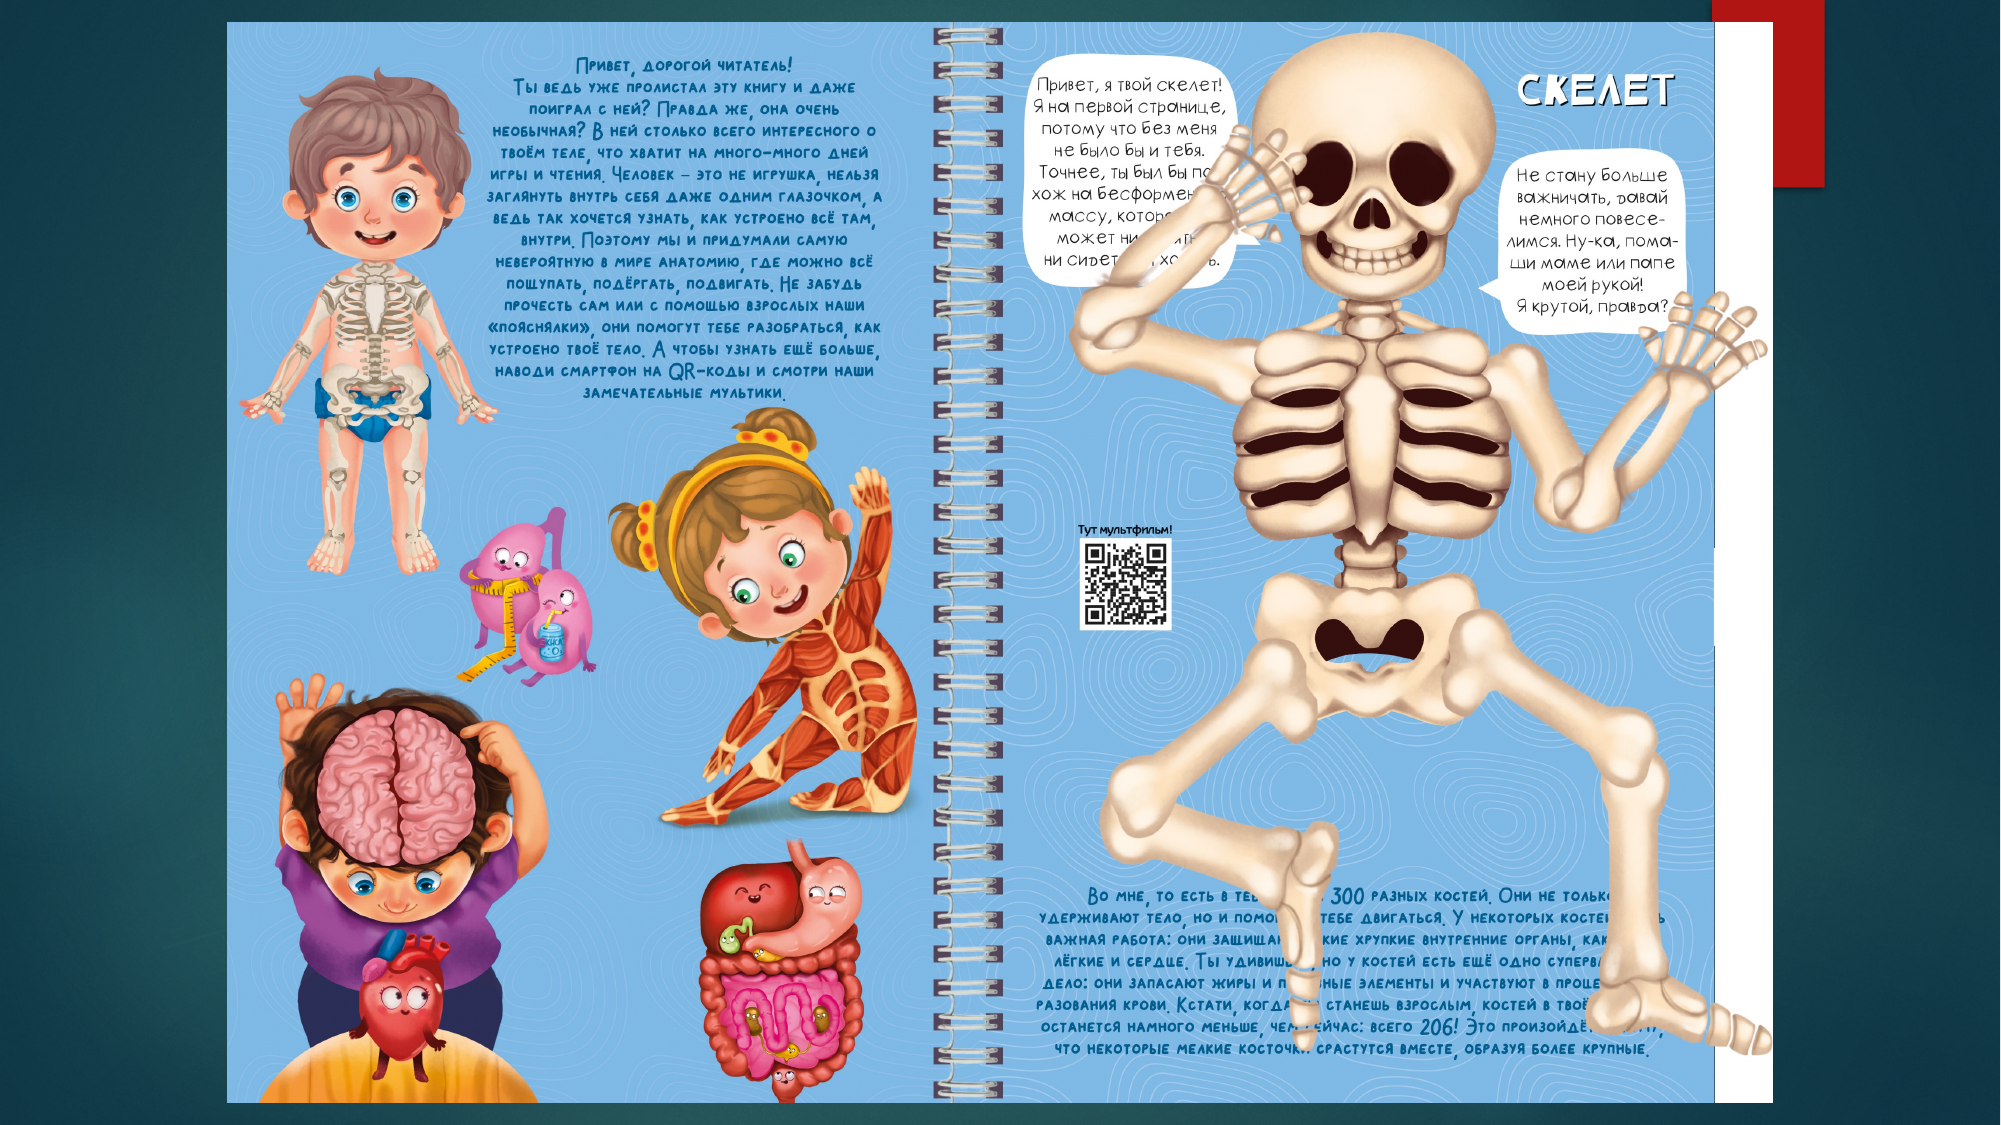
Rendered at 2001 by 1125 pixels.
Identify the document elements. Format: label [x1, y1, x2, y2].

picture [0, 0, 1773, 1125]
